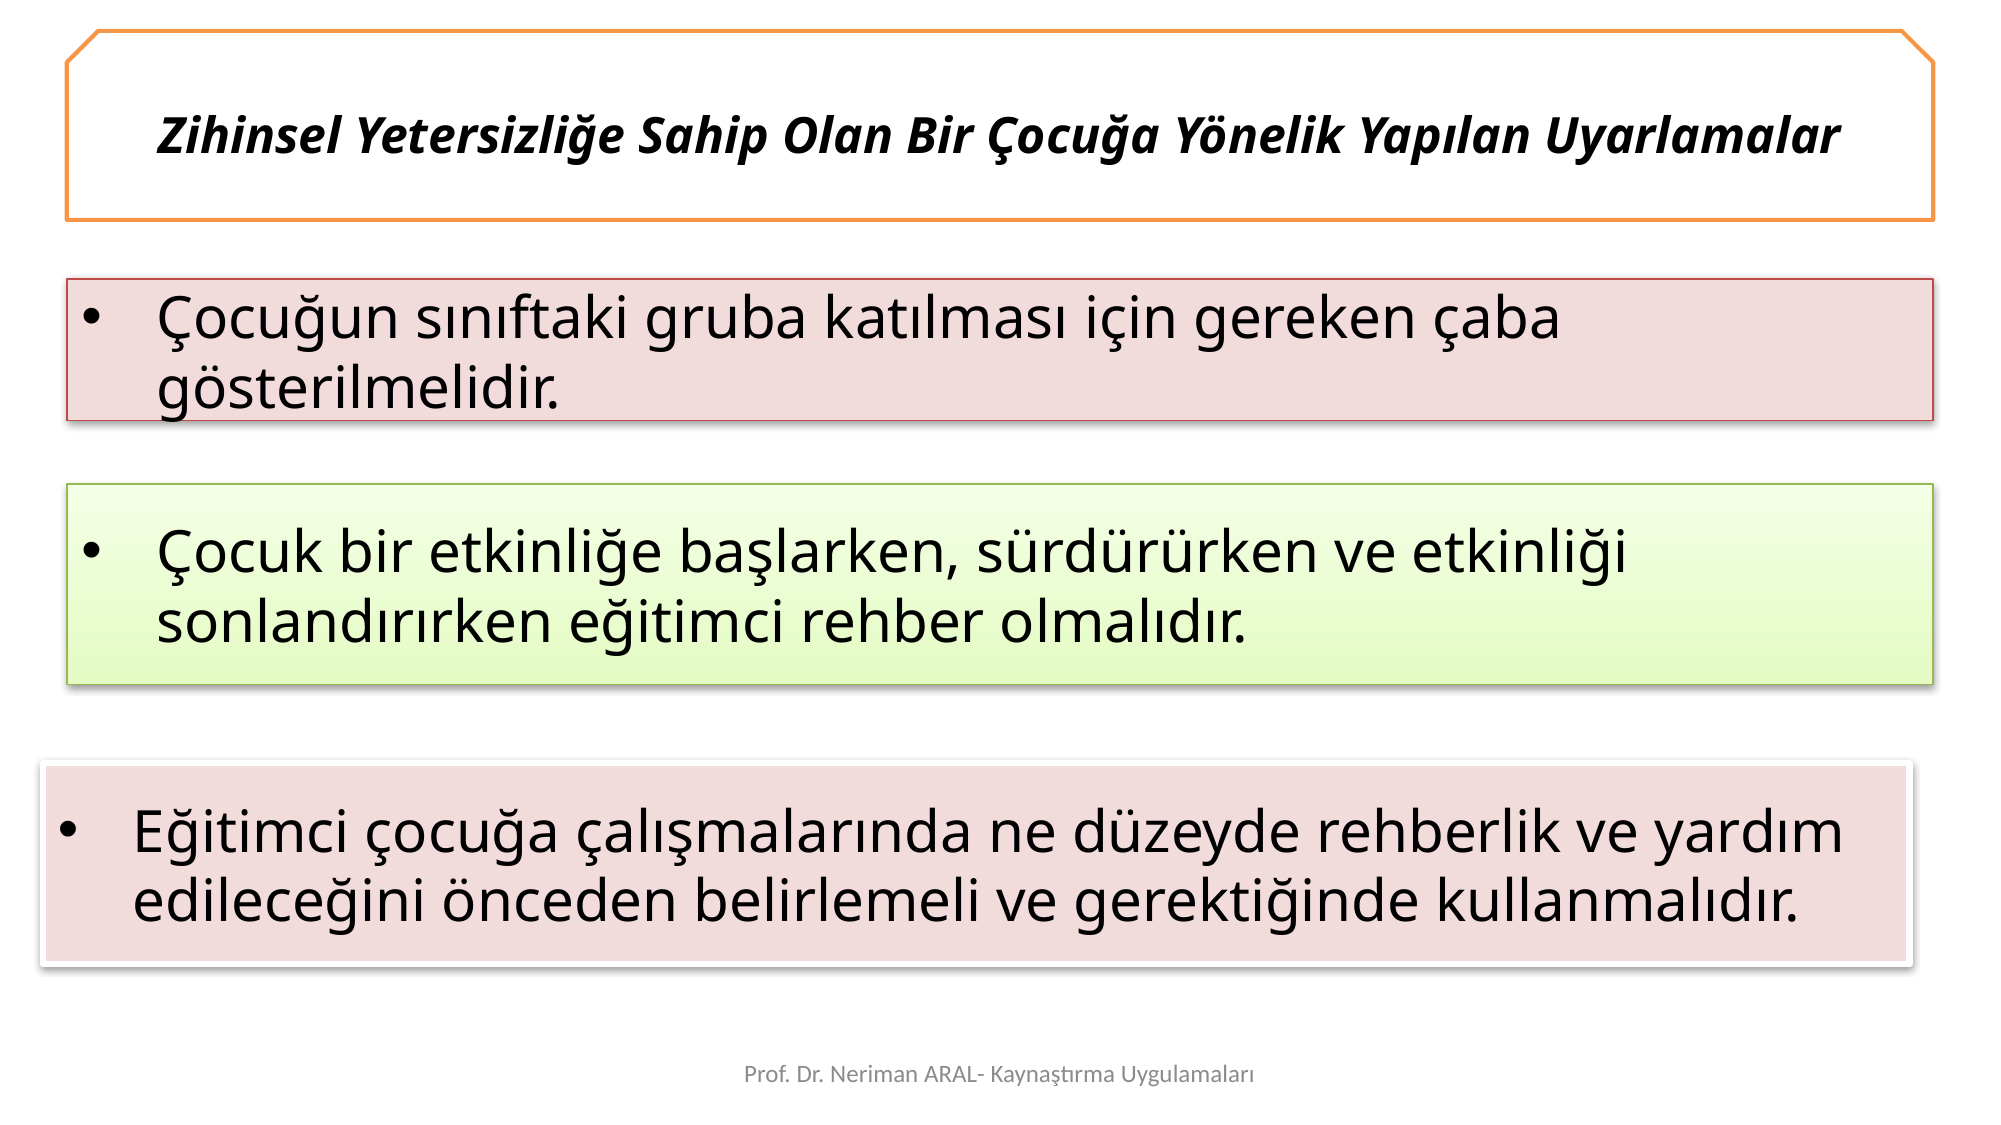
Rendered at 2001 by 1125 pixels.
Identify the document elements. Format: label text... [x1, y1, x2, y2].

text_box Çocuğun sınıftaki gruba katılması için gereken çaba gösterilmelidir. [66, 278, 1934, 421]
text_box Çocuk bir etkinliğe başlarken, sürdürürken ve etkinliği sonlandırırken eğitimci rehber olmalıdır. [66, 483, 1934, 685]
footer Prof. Dr. Neriman ARAL- Kaynaştırma Uygulamaları [683, 1042, 1317, 1103]
text_box Zihinsel Yetersizliğe Sahip Olan Bir Çocuğa Yönelik Yapılan Uyarlamalar [64, 28, 1936, 222]
text_box Eğitimci çocuğa çalışmalarında ne düzeyde rehberlik ve yardım edileceğini önceden belirlemeli ve gerektiğinde kullanmalıdır. [40, 760, 1913, 967]
